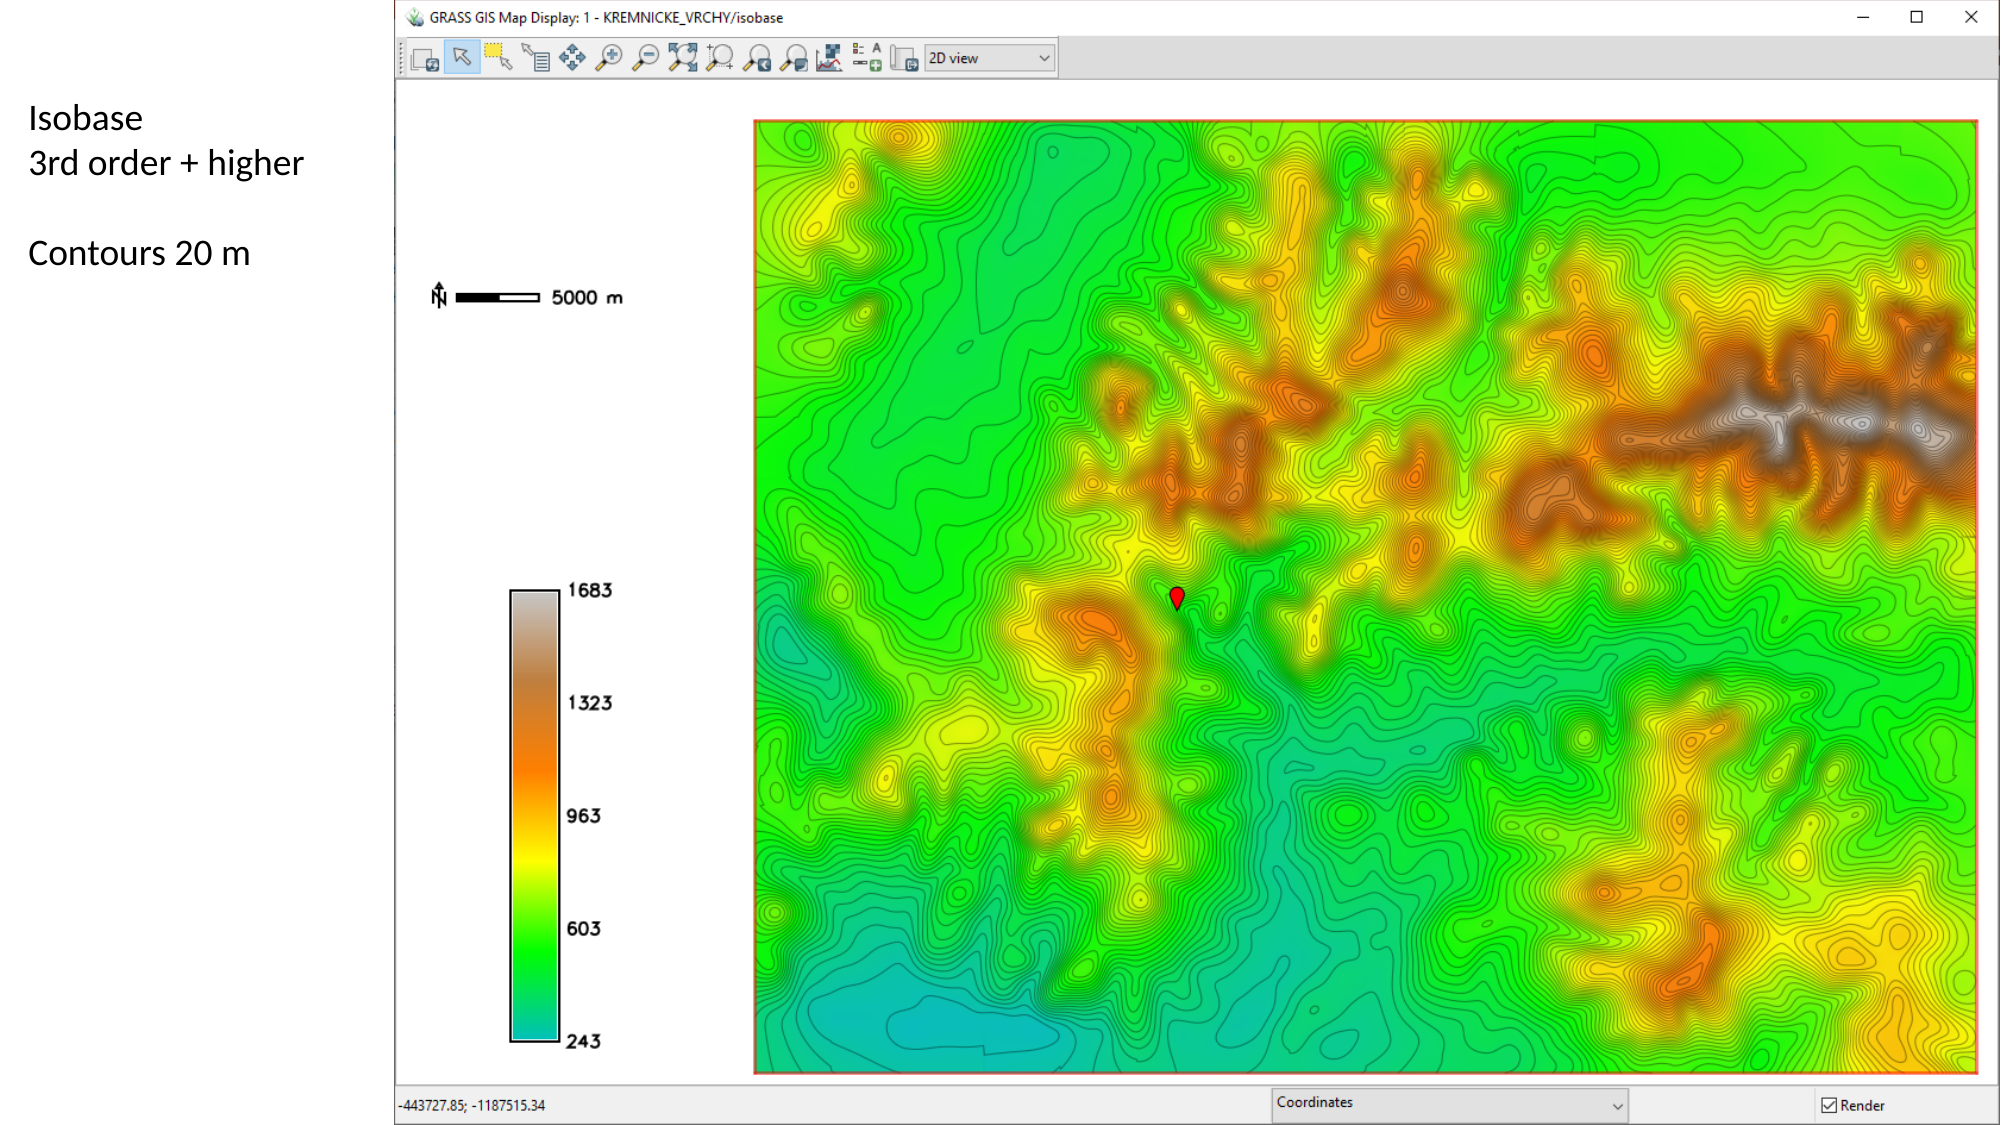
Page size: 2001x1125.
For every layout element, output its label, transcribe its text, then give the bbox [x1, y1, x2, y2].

text_box Isobase 3rd order + higher Contours 20 m [13, 85, 320, 281]
picture [394, 0, 2000, 1125]
